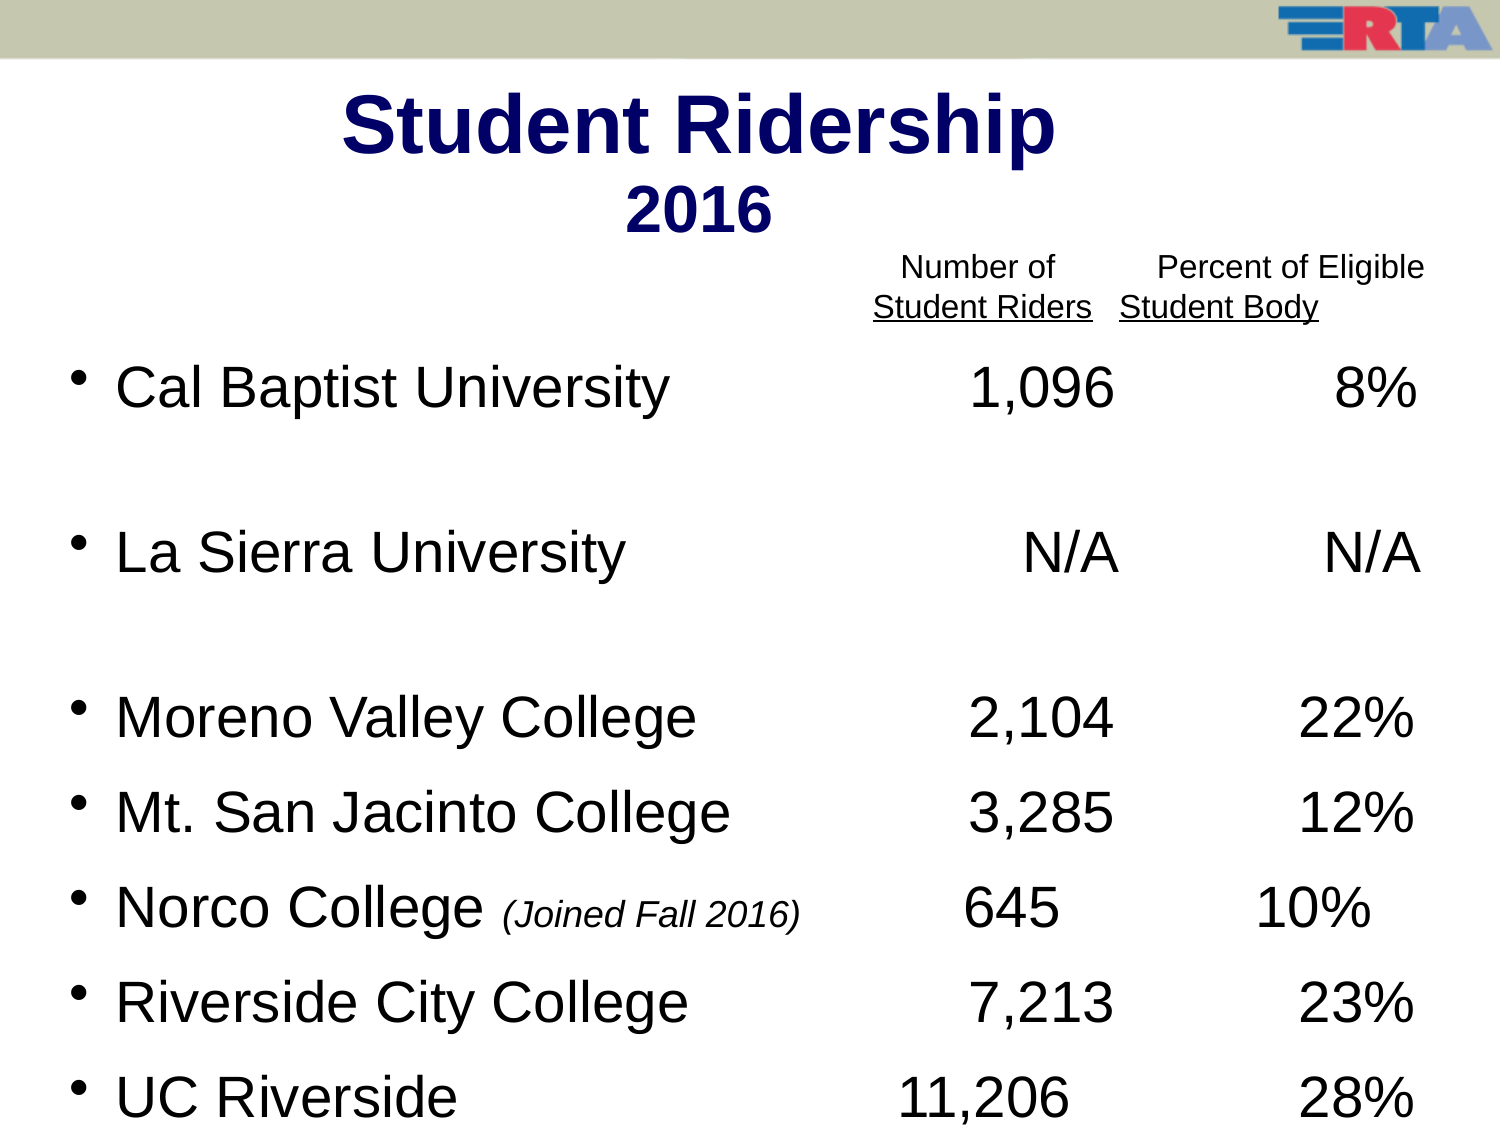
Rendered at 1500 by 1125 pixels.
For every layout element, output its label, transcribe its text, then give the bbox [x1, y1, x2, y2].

list Student Ridership 2016 [312, 99, 1087, 237]
picture [0, 0, 1500, 1125]
text_box Number of Percent of Eligible Student Riders Student Body Cal Baptist University 1,096 8% La Sierra University N/A N/A Moreno Valley College 2,104 22% Mt. San Jacinto College 3,285 12% Norco College (Joined Fall 2016) 645 10% Riverside City College 7,213 23% UC Riverside 11,206 28% [54, 237, 1450, 1125]
